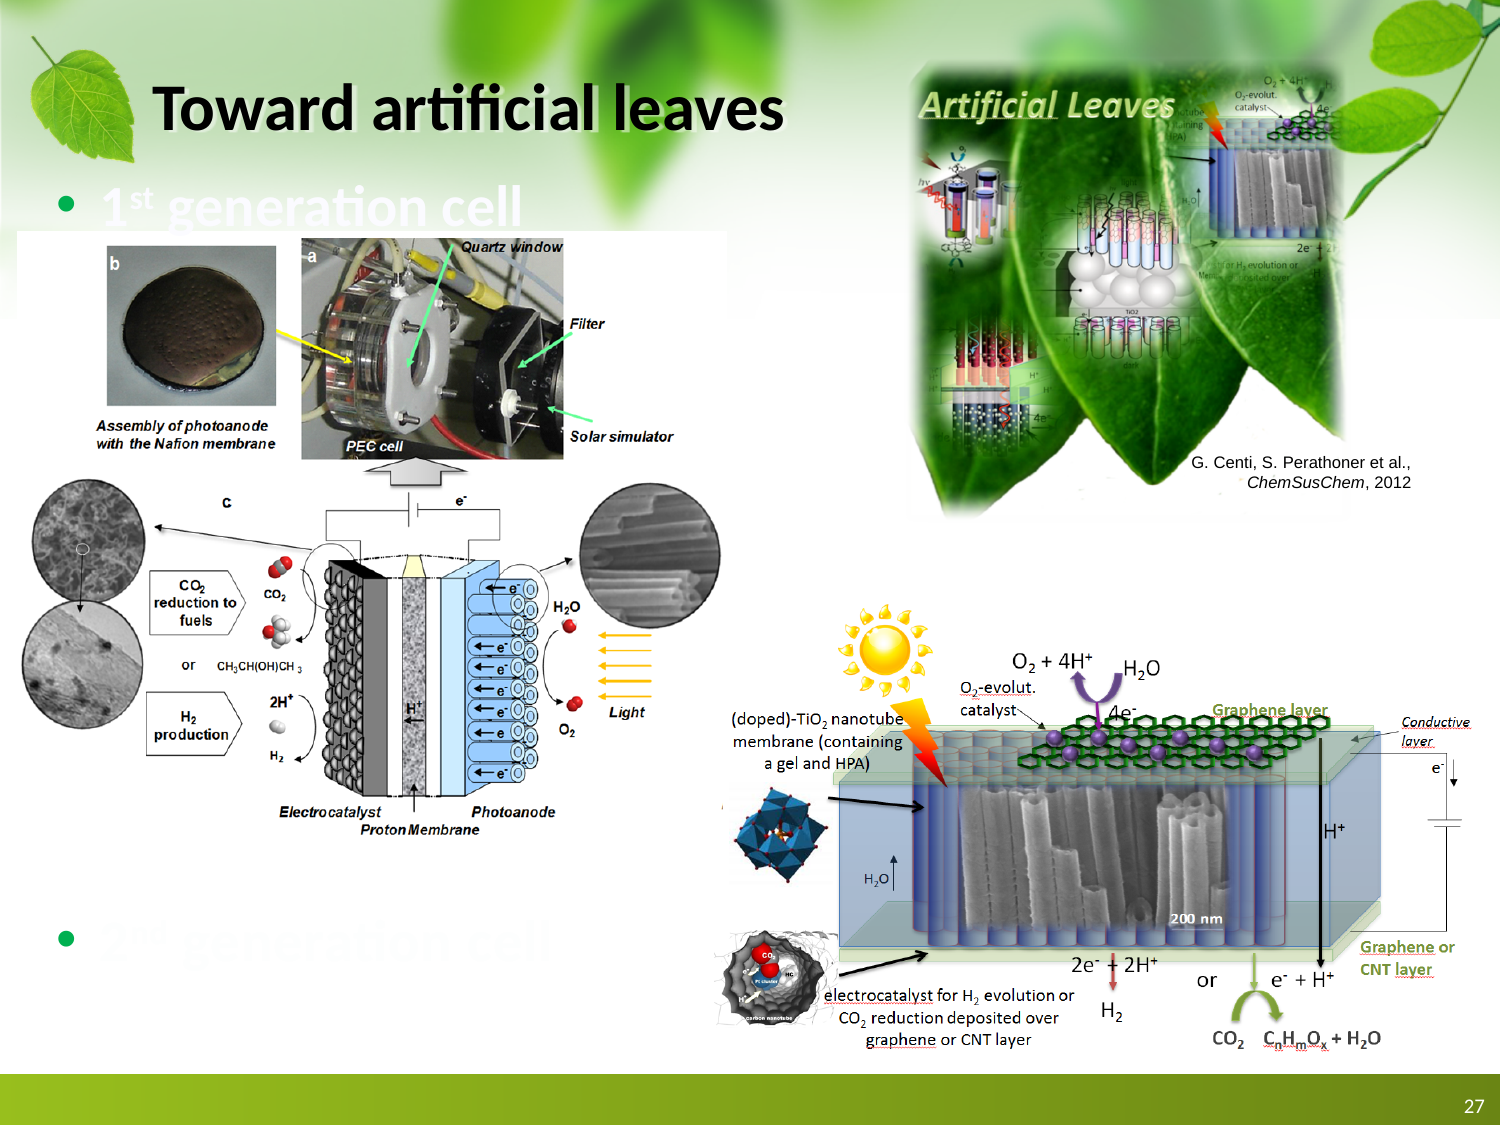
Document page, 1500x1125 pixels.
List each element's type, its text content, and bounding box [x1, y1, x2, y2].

list 1st generation cell 2nd generation cell [41, 851, 709, 999]
title Toward artificial leaves [137, 57, 899, 151]
text_box G. Centi, S. Perathoner et al., ChemSusChem, 2012 [1358, 444, 1427, 499]
picture [0, 0, 1500, 1059]
slide_number 27 [1412, 1084, 1500, 1125]
list 1st generation cell 2nd generation cell [41, 160, 1417, 596]
